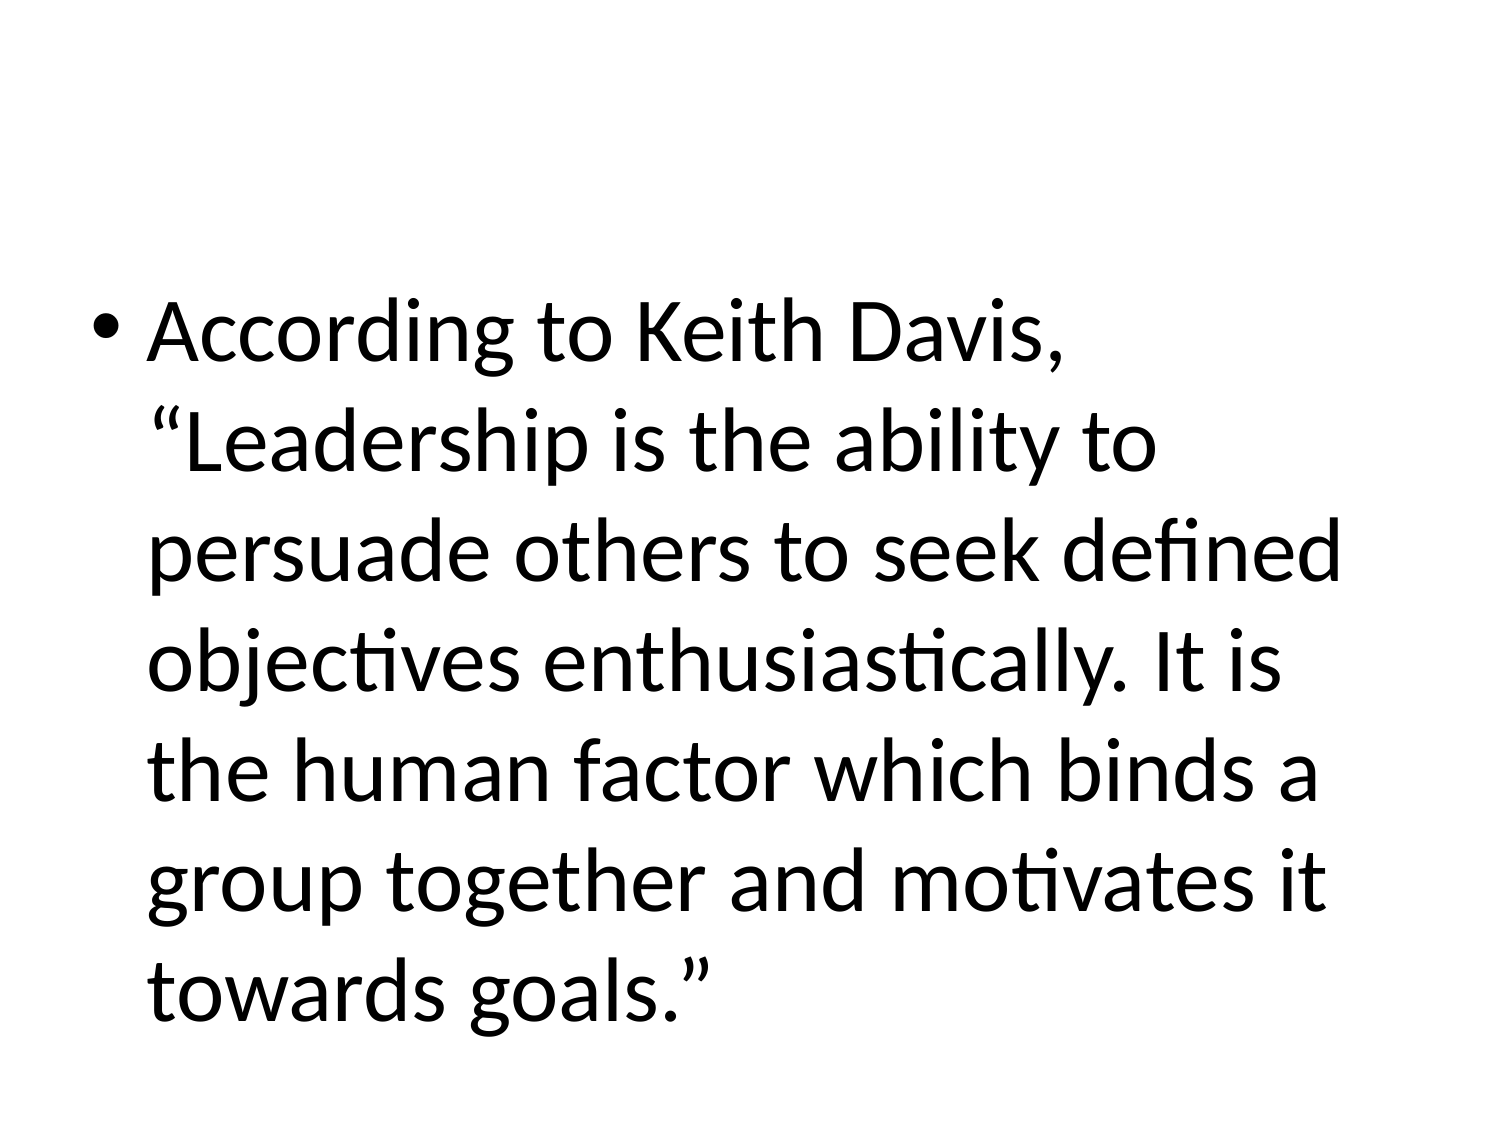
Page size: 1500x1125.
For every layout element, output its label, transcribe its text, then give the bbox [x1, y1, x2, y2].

list According to Keith Davis, “Leadership is the ability to persuade others to seek defined objectives enthusiastically. It is the human factor which binds a group together and motivates it towards goals.” [75, 262, 1425, 1059]
